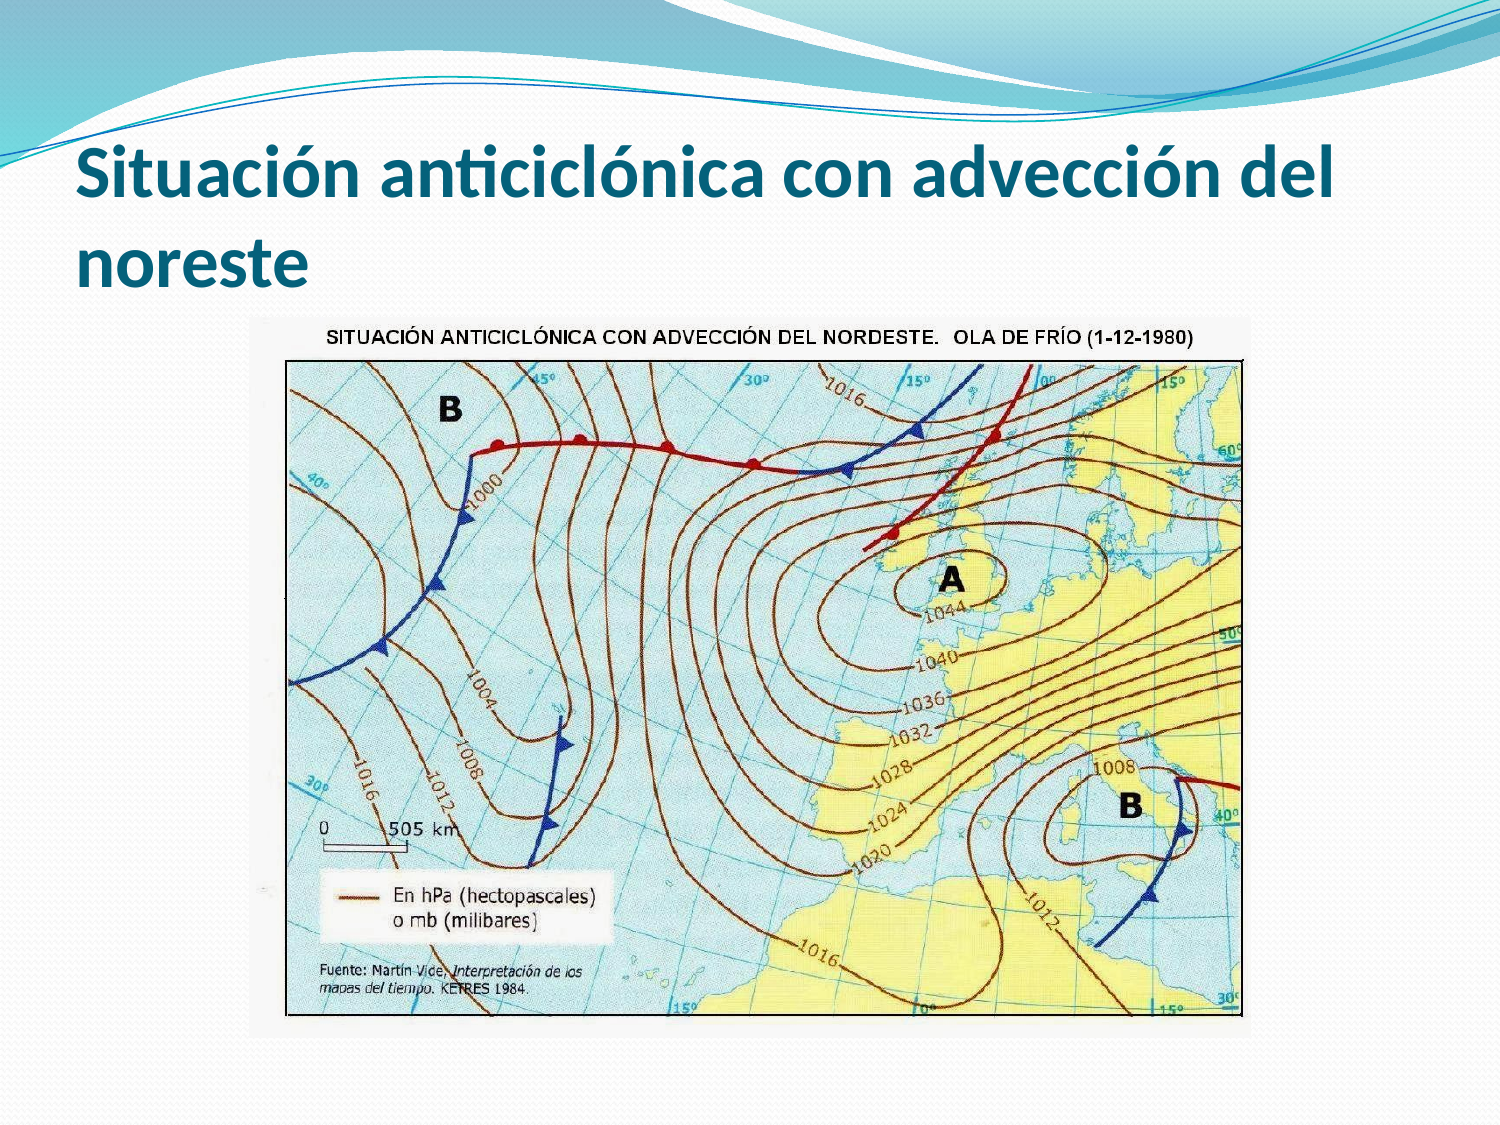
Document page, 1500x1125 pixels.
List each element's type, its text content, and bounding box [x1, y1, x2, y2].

title Situación anticiclónica con advección del noreste [75, 115, 1425, 303]
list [248, 317, 1251, 1038]
